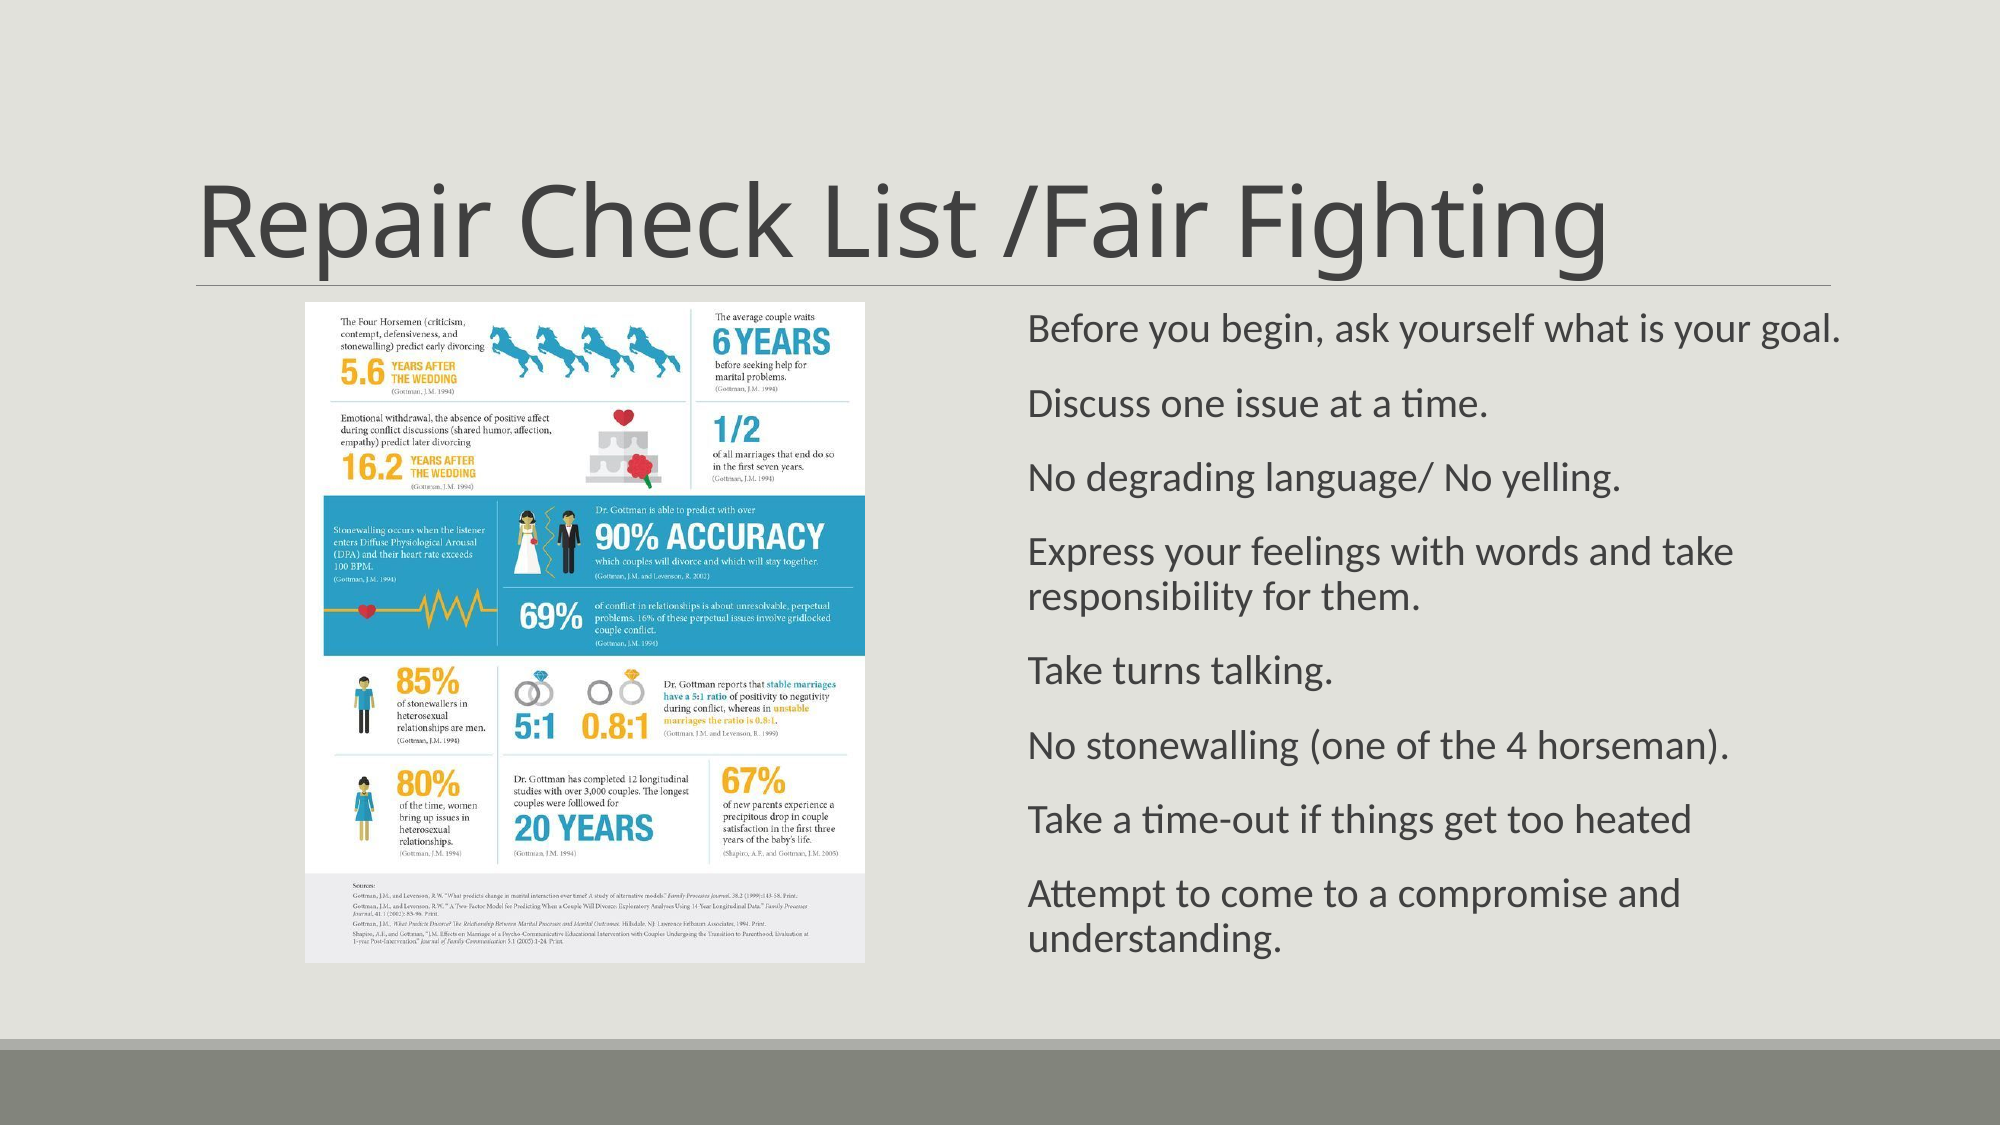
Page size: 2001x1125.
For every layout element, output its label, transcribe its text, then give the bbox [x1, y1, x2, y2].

title Repair Check List /Fair Fighting [180, 47, 1830, 285]
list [305, 302, 865, 964]
list Before you begin, ask yourself what is your goal. Discuss one issue at a time. No degrading language/ No yelling. Express your feelings with words and take responsibility for them. Take turns talking. No stonewalling (one of the 4 horseman). Take a time-out if things get too heated Attempt to come to a compromise and understanding. [1012, 299, 1932, 1014]
